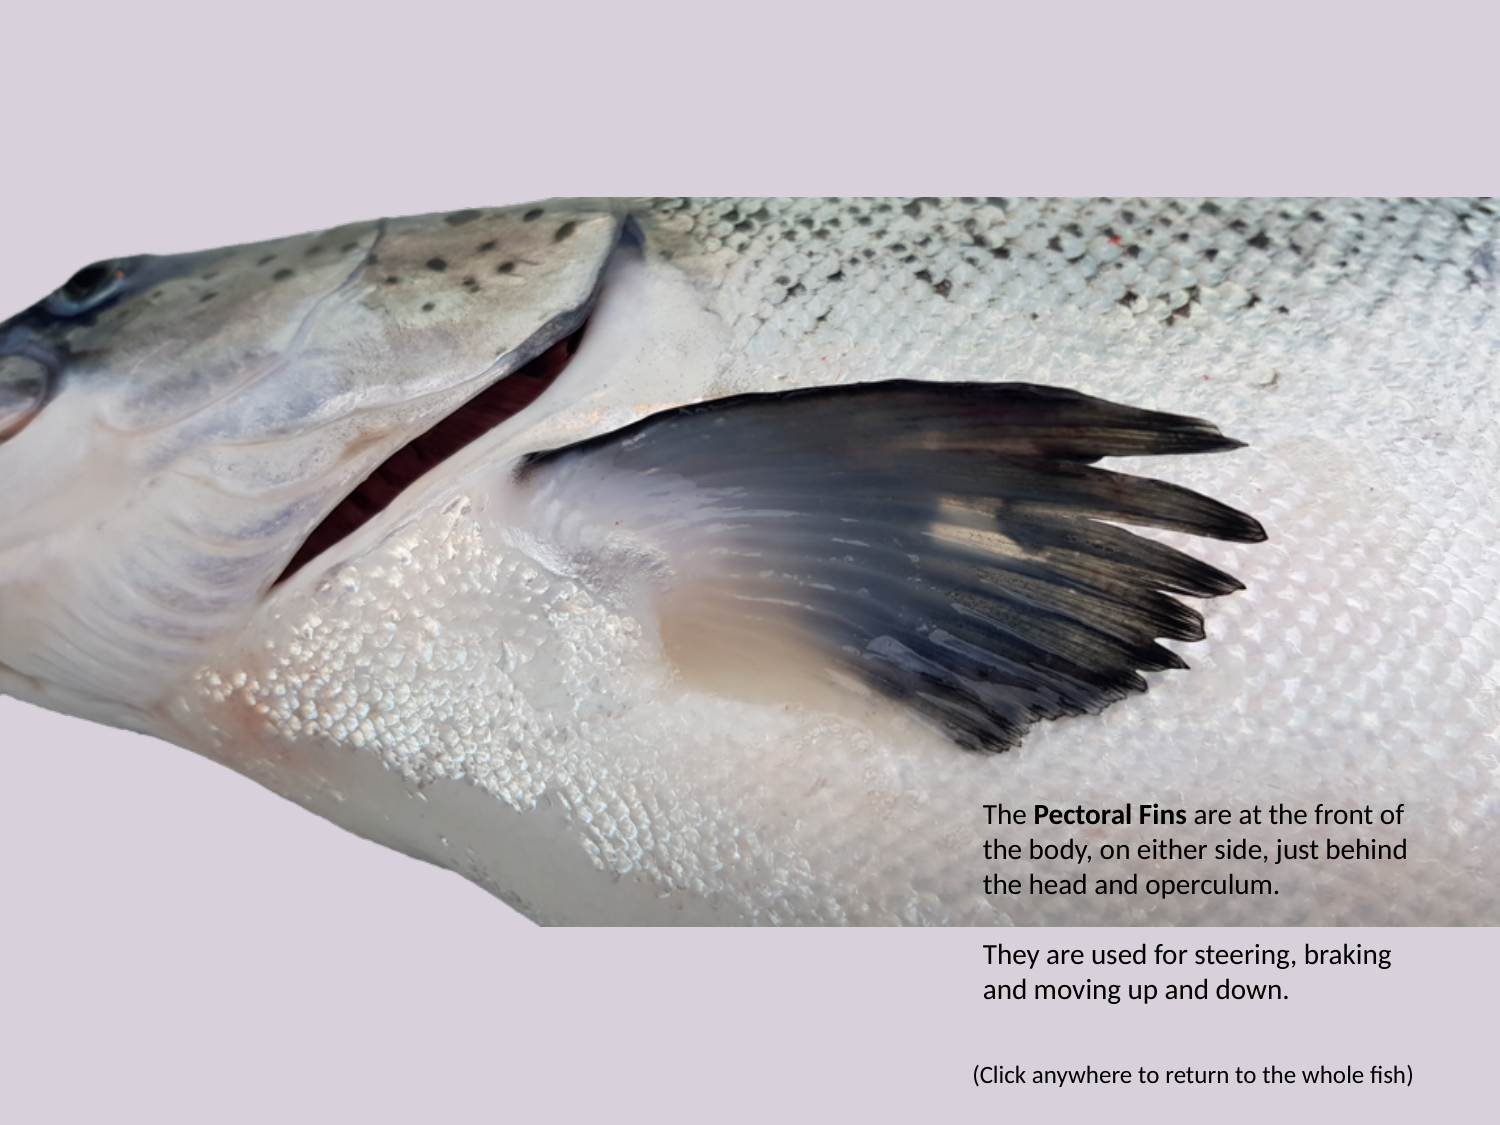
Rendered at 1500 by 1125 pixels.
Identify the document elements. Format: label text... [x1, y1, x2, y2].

picture [0, 197, 1500, 928]
text_box The Pectoral Fins are at the front of the body, on either side, just behind the head and operculum. They are used for steering, braking and moving up and down. [968, 928, 1445, 1013]
text_box (Click anywhere to return to the whole fish) [957, 1051, 1430, 1096]
